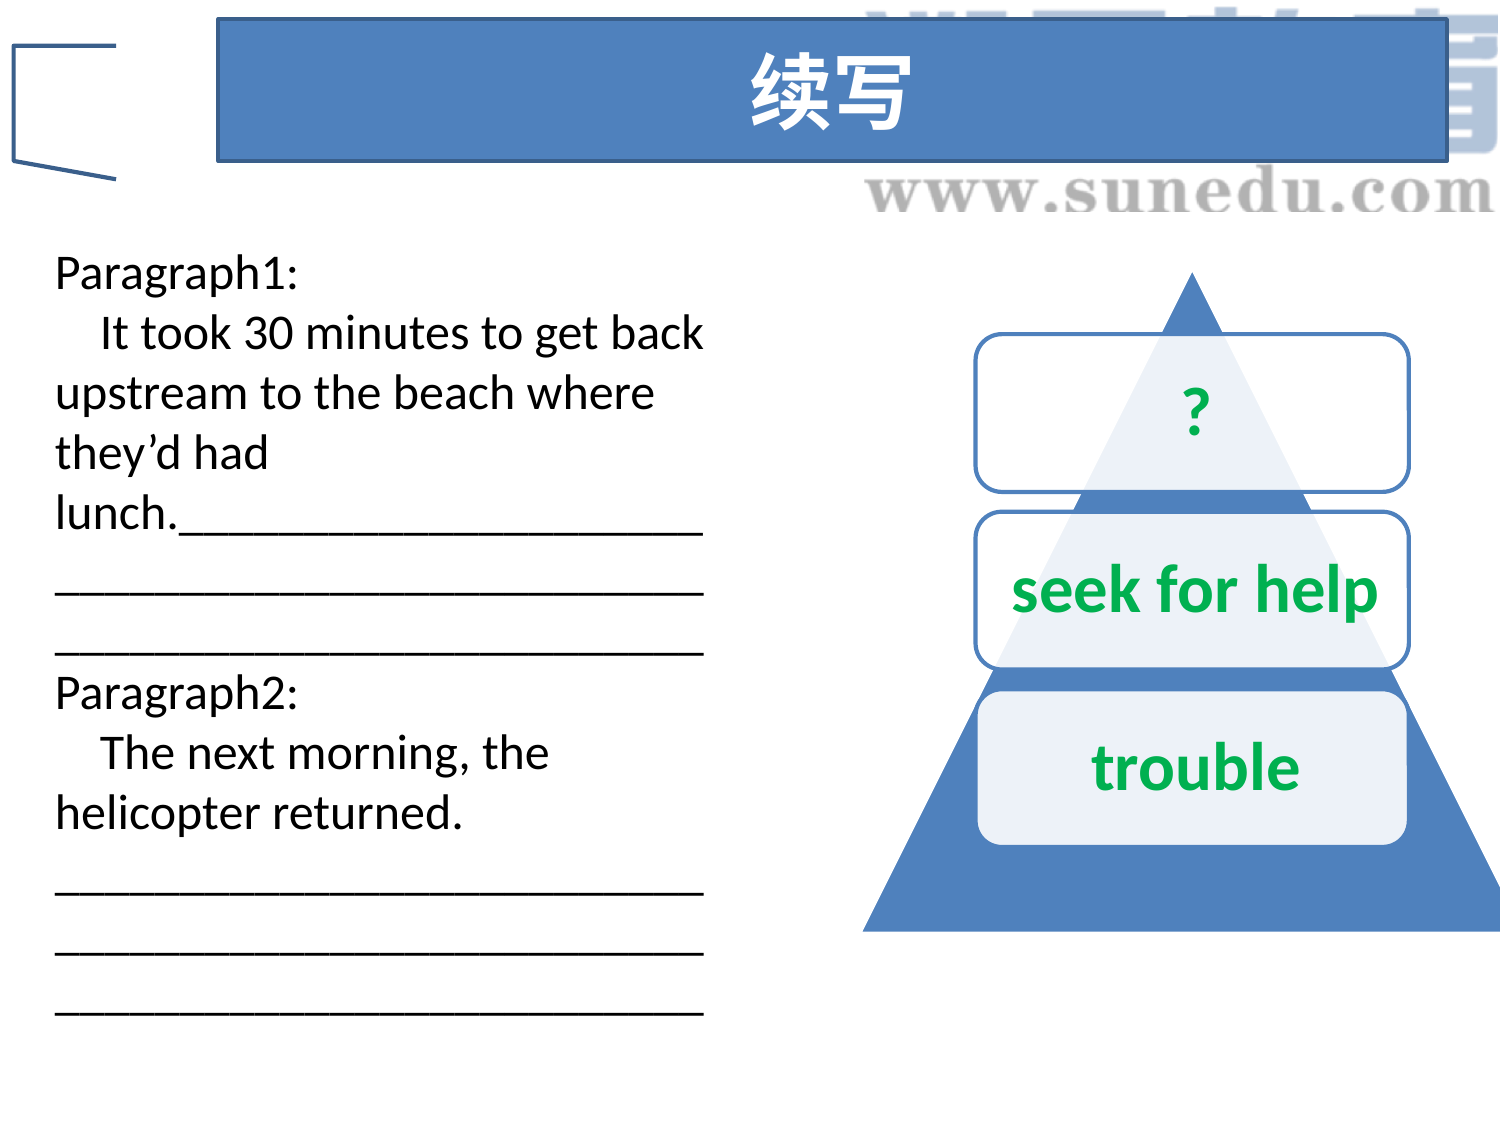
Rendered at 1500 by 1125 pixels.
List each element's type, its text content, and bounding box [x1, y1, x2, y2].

picture [862, 5, 1498, 212]
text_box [525, 266, 1500, 935]
text_box 续写 [11, 43, 117, 182]
text_box 续写 [216, 17, 1449, 163]
text_box Paragraph1: It took 30 minutes to get back upstream to the beach where they’d had lunch._________________________________________________________________________ Paragraph2: The next morning, the helicopter returned. ______________________________________________________________________________ [40, 231, 739, 1027]
